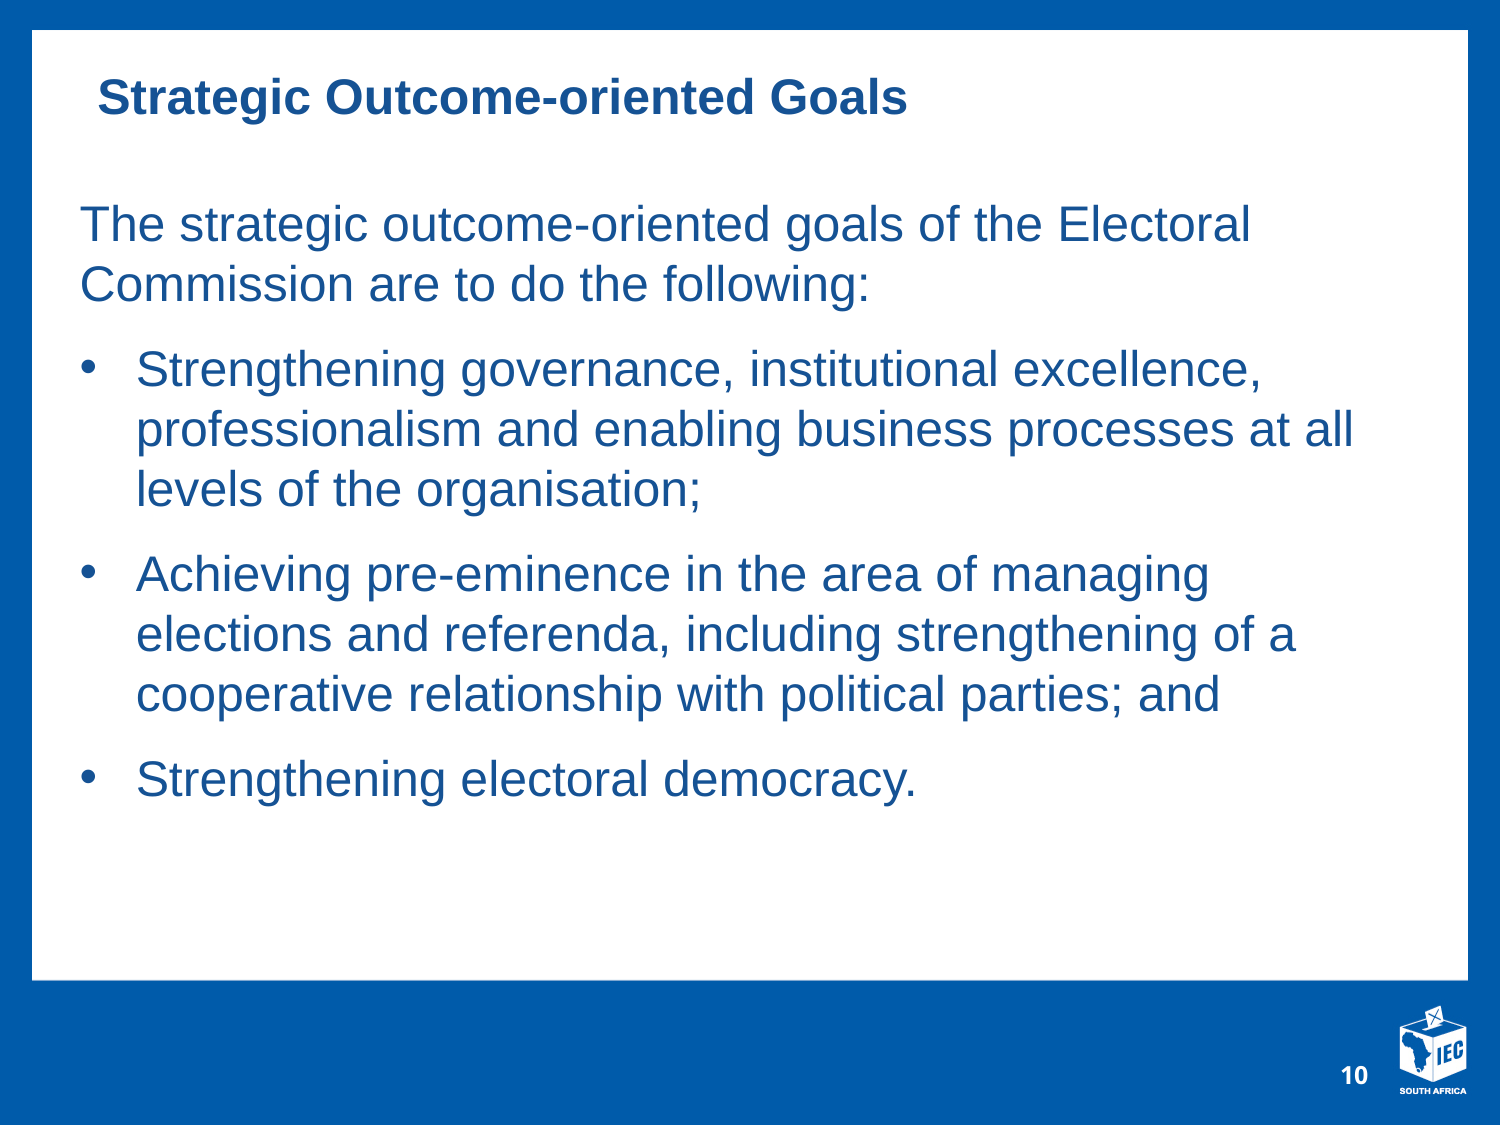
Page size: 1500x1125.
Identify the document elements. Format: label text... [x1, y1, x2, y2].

text_box Strategic Outcome-oriented Goals [82, 57, 1409, 132]
picture [0, 0, 1500, 1125]
slide_number 10 [1033, 1046, 1384, 1107]
text_box The strategic outcome-oriented goals of the Electoral Commission are to do the following: Strengthening governance, institutional excellence, professionalism and enabling business processes at all levels of the organisation; Achieving pre-eminence in the area of managing elections and referenda, including strengthening of a cooperative relationship with political parties; and Strengthening electoral democracy. [64, 183, 1415, 814]
